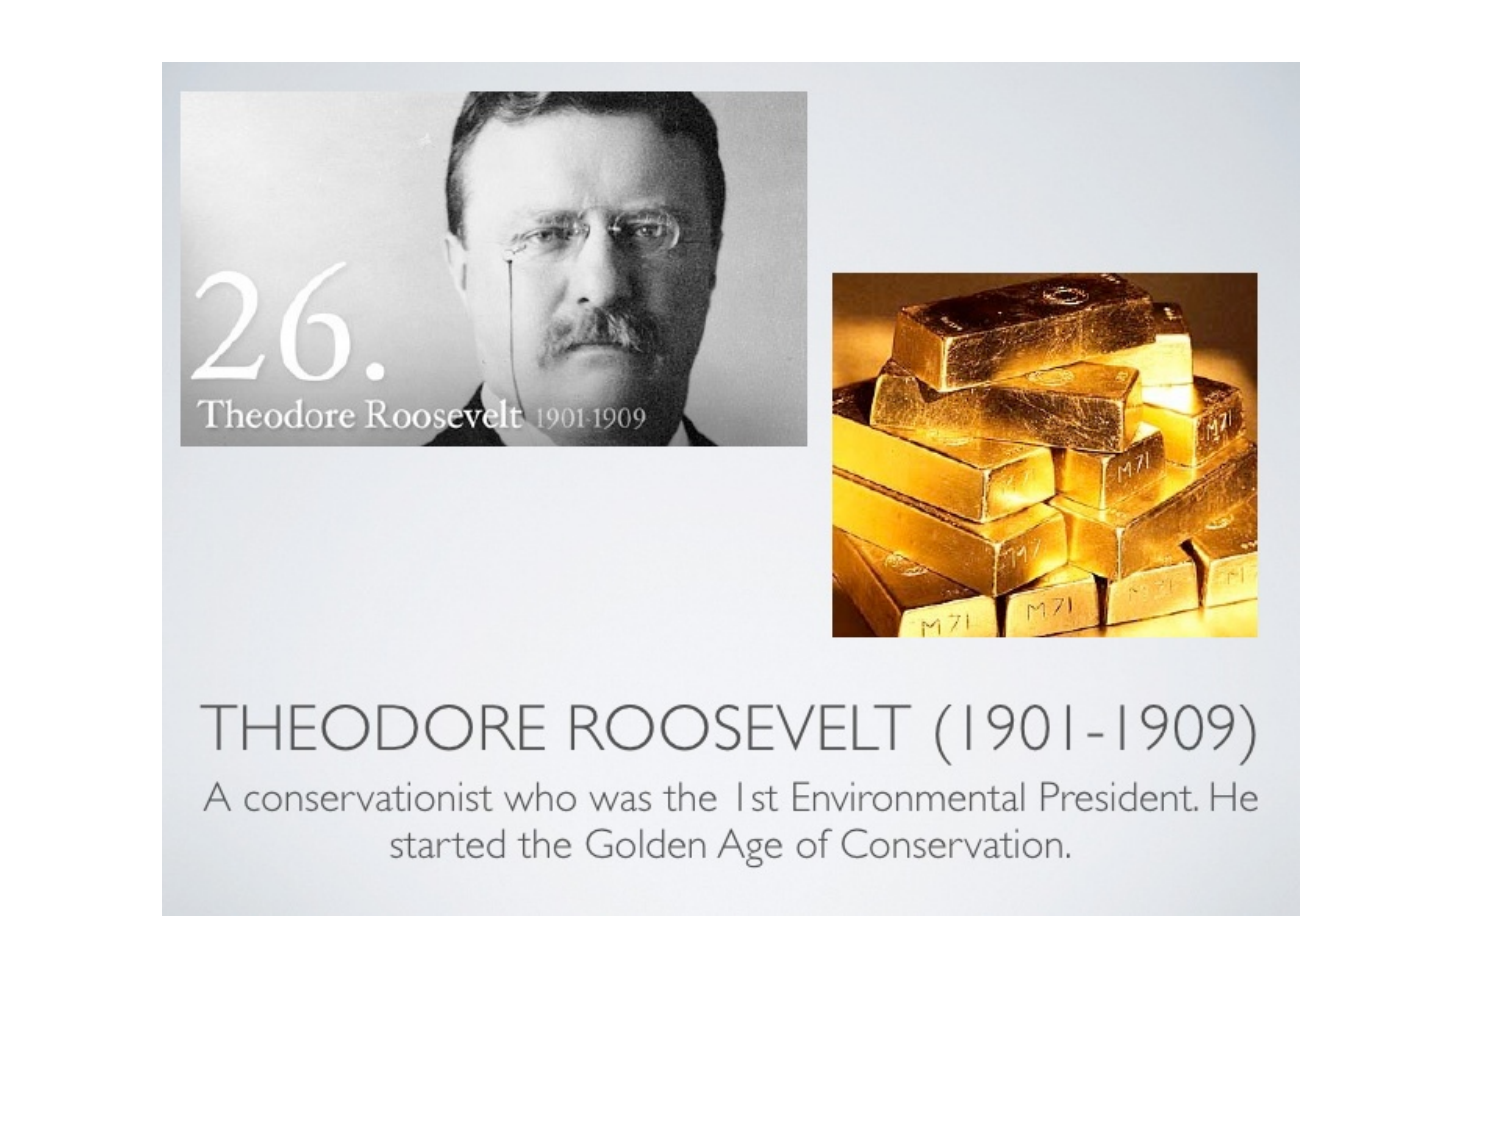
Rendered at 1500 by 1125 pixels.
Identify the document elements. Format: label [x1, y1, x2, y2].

picture [162, 62, 1301, 916]
